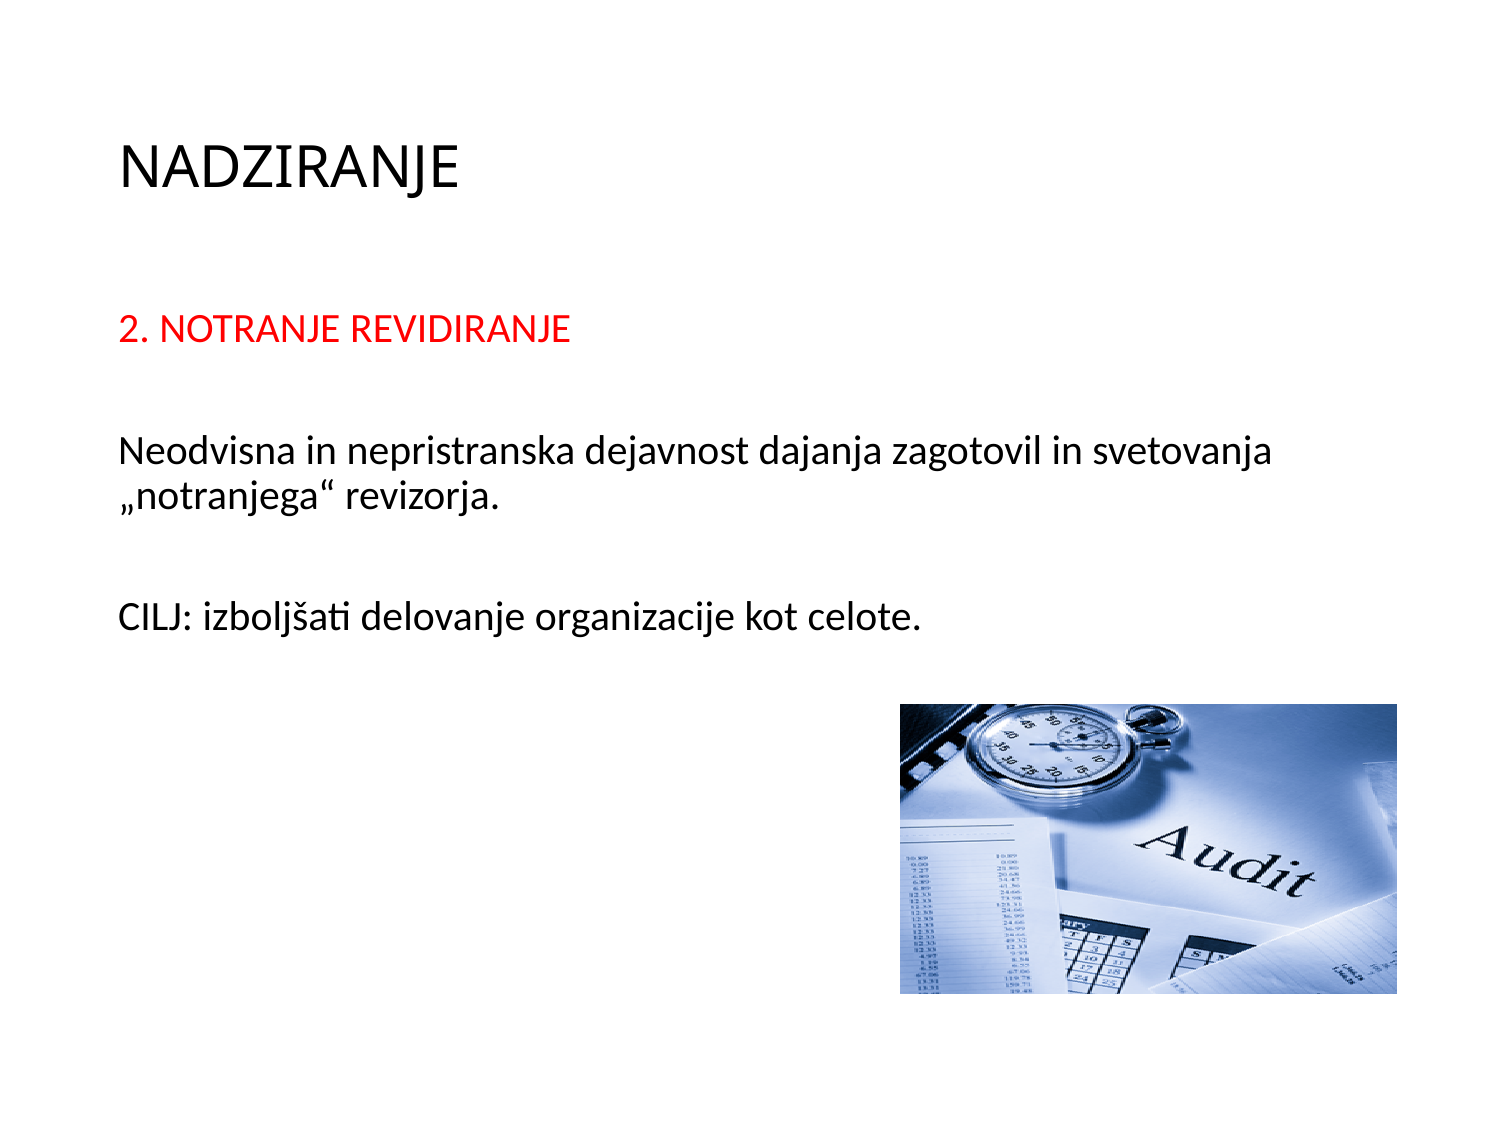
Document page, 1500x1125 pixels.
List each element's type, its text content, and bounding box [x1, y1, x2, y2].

picture [900, 704, 1397, 994]
title NADZIRANJE [103, 59, 1397, 278]
list 2. NOTRANJE REVIDIRANJE Neodvisna in nepristranska dejavnost dajanja zagotovil in svetovanja „notranjega“ revizorja. CILJ: izboljšati delovanje organizacije kot celote. [103, 299, 1397, 1014]
